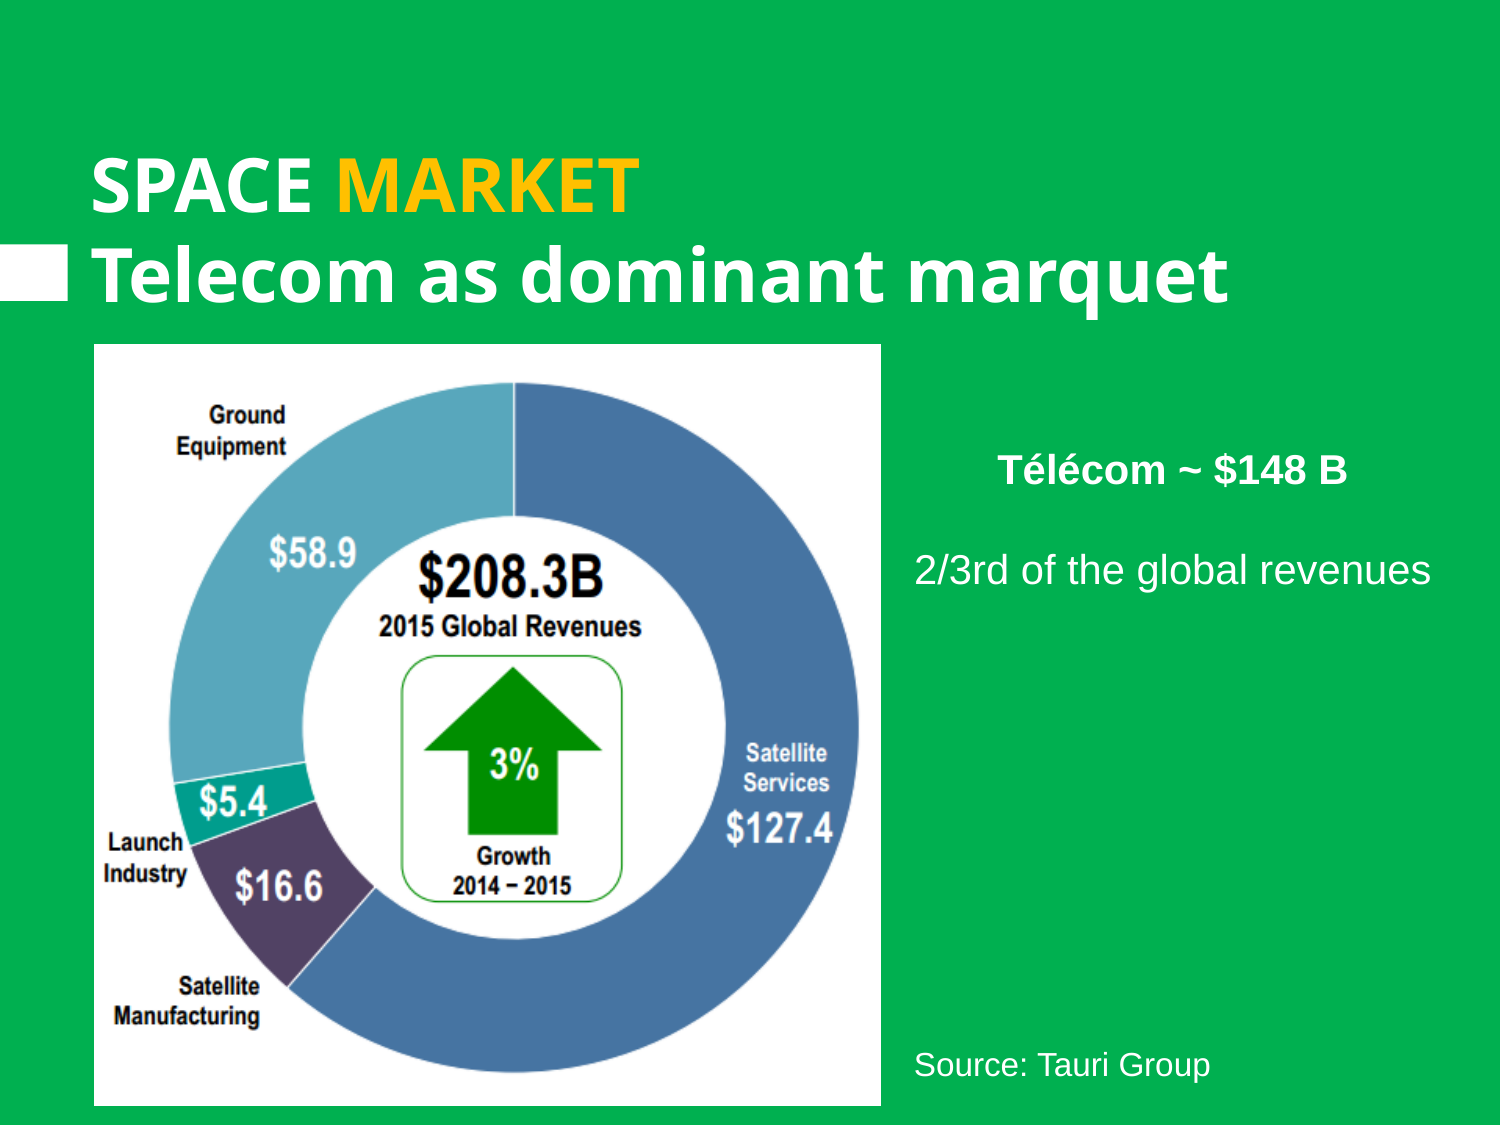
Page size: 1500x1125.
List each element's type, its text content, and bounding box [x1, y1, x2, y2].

title SPACE MARKET Telecom as dominant marquet [75, 97, 1425, 333]
picture [93, 344, 881, 1107]
text_box Télécom ~ $148 B 2/3rd of the global revenues Source: Tauri Group [899, 385, 1447, 1091]
